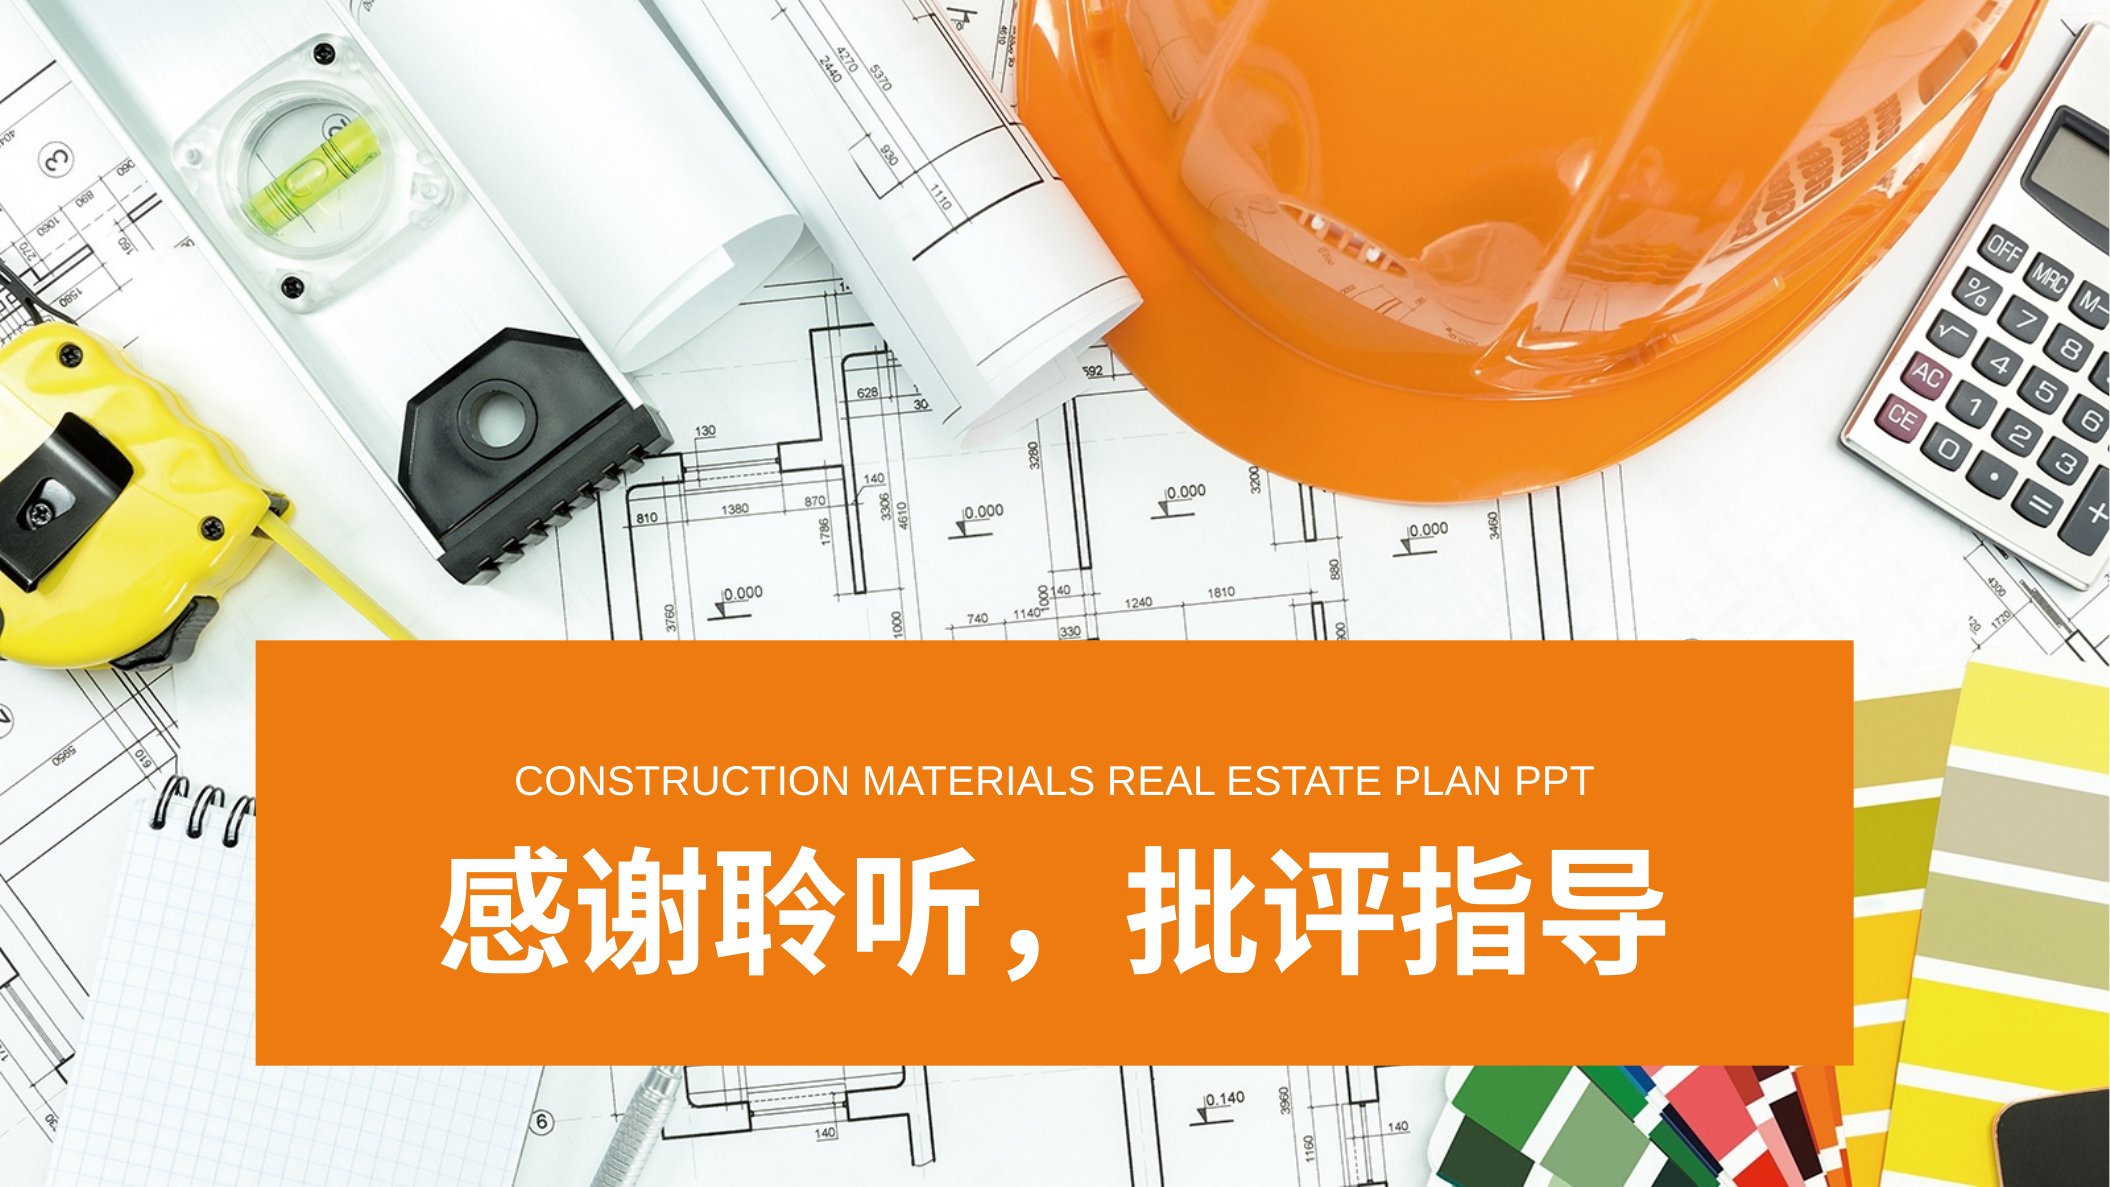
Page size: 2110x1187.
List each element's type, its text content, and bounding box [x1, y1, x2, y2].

text_box [0, 0, 2110, 1187]
text_box [255, 639, 1855, 1067]
text_box CONSTRUCTION MATERIALS REAL ESTATE PLAN PPT [369, 753, 1740, 804]
text_box 感谢聆听，批评指导 [351, 826, 1758, 992]
